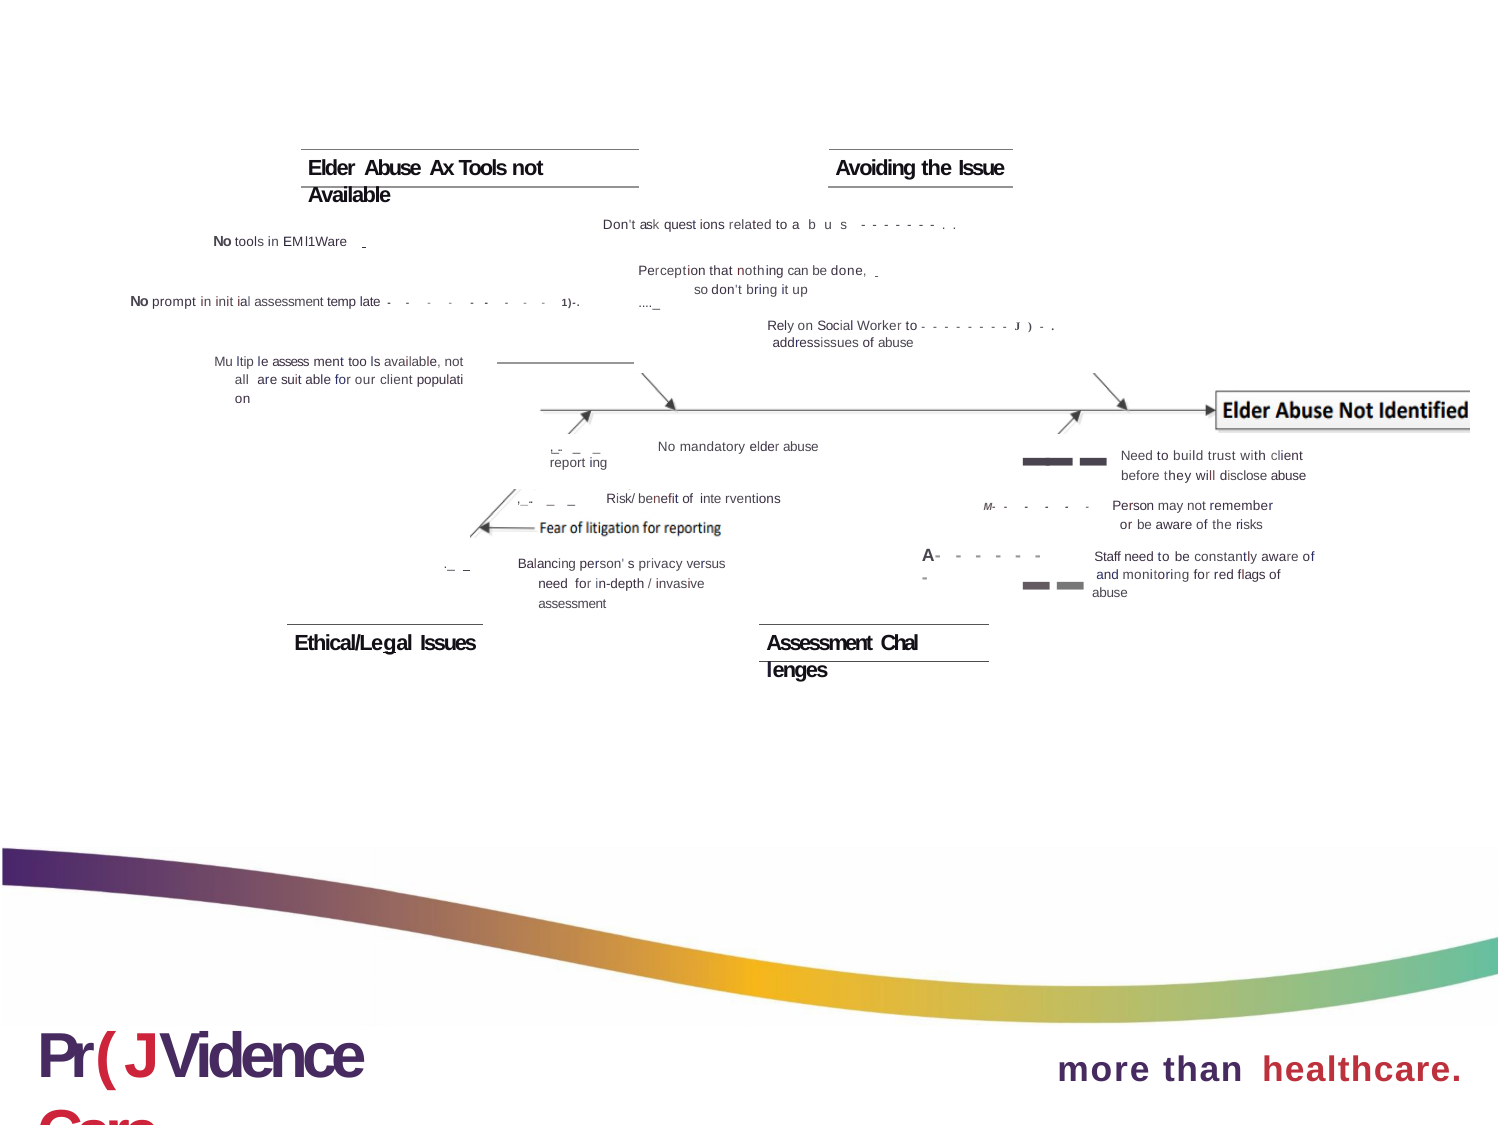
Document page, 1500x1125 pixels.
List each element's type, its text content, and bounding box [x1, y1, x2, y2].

text_box Balancing person' s privacy versus need for in-depth / invasive assessment [515, 551, 758, 612]
text_box Elder Abuse Ax Tools not Available [305, 154, 633, 207]
text_box Avoiding the Issue [833, 154, 1007, 181]
text_box ._ [441, 555, 490, 572]
text_box [1, 847, 1498, 1026]
text_box ----- [1017, 533, 1115, 631]
text_box No prompt in init ial assessment temp late - - - - - - [128, 291, 211, 309]
text_box ----- [1017, 383, 1115, 496]
text_box Assessment Chal lenges [764, 629, 985, 682]
text_box [470, 489, 722, 538]
text_box Ethical/Legal Issues [292, 629, 478, 656]
text_box Rely on Social Worker to --------J)-. addressissues of abuse [765, 316, 1066, 351]
text_box A- - - - - - - [919, 544, 1059, 587]
text_box so don't bring it up [692, 281, 813, 298]
text_box ,_.. _ _ No mandatory elder abuse report ing ,_.. _ _ Risk/ benefit of inte rventions [514, 437, 849, 506]
text_box Need to build trust with client before they will disclose abuse [1118, 443, 1310, 484]
text_box Staff need to be constantly aware of and monitoring for red flags of abuse [1089, 546, 1320, 601]
text_box M- - - - - - Person may not remember or be aware of the risks [981, 496, 1276, 533]
text_box Pr( JVidence Care [35, 1014, 475, 1125]
text_box Don't ask quest ions related to abus -------.. No tools in EM l1Ware Perception that nothing can be done, ...._ [211, 216, 1015, 311]
text_box [537, 373, 1470, 434]
text_box Mu ltip le assess ment too ls available, not all are suit able for our client populati on [212, 350, 482, 407]
text_box more than healthcare. [1055, 1045, 1467, 1089]
